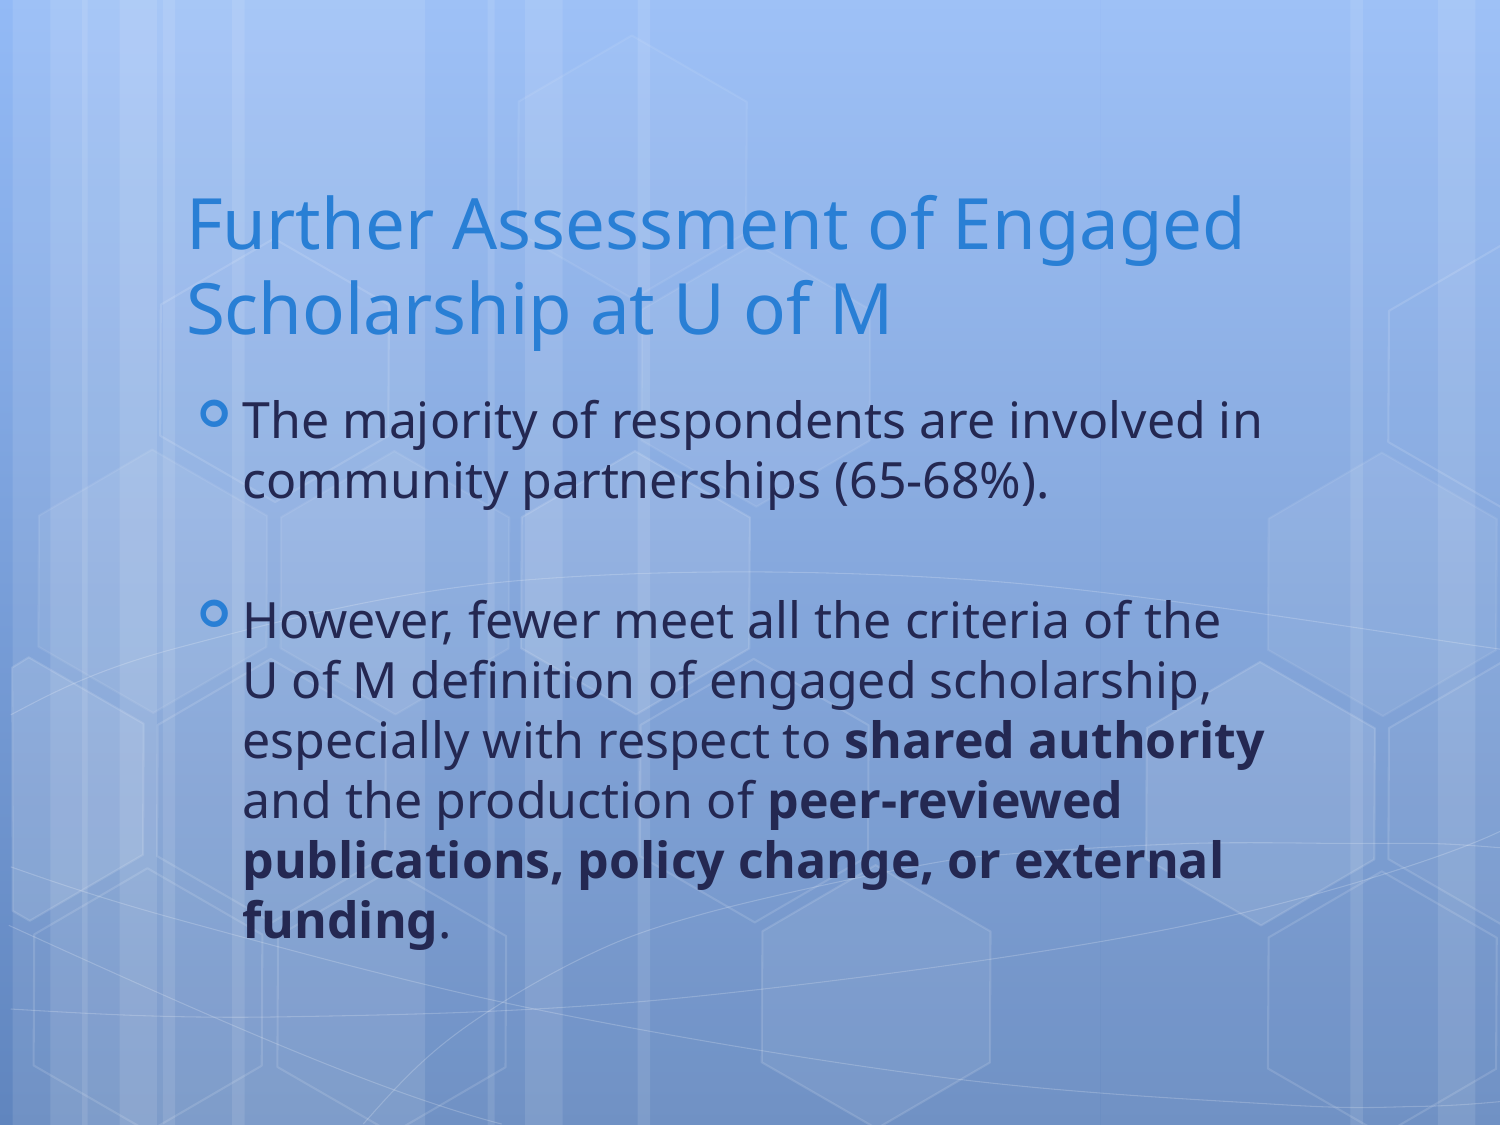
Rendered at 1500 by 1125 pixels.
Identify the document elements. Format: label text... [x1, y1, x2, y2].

title Further Assessment of Engaged Scholarship at U of M [171, 168, 1324, 357]
list The majority of respondents are involved in community partnerships (65-68%). However, fewer meet all the criteria of the U of M definition of engaged scholarship, especially with respect to shared authority and the production of peer-reviewed publications, policy change, or external funding. [171, 381, 1283, 957]
